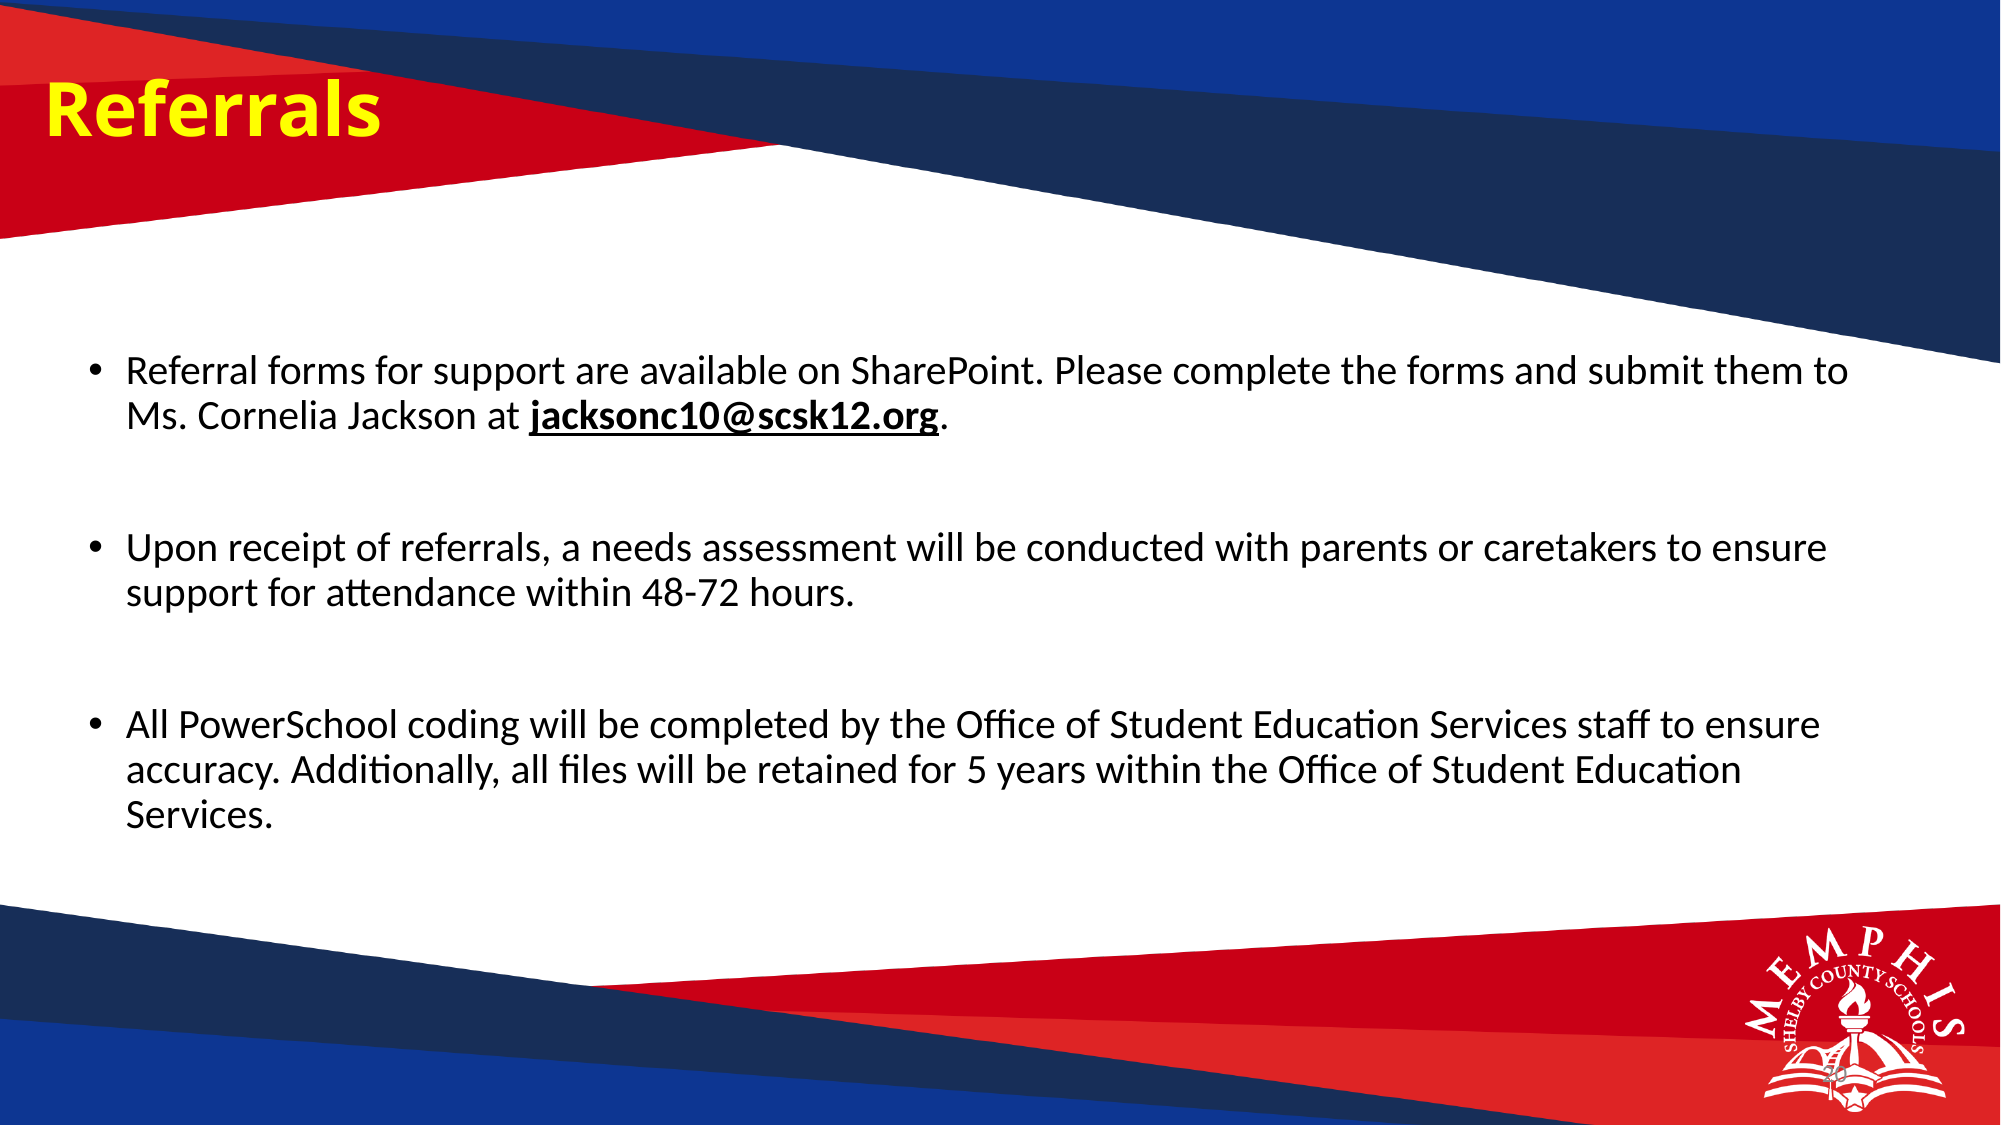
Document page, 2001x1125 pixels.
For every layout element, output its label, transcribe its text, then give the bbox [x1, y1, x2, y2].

title Referrals [28, 3, 1754, 221]
picture [0, 0, 2001, 1125]
list Referral forms for support are available on SharePoint. Please complete the forms and submit them to Ms. Cornelia Jackson at jacksonc10@scsk12.org. Upon receipt of referrals, a needs assessment will be conducted with parents or caretakers to ensure support for attendance within 48-72 hours. All PowerSchool coding will be completed by the Office of Student Education Services staff to ensure accuracy. Additionally, all files will be retained for 5 years within the Office of Student Education Services. [73, 341, 1891, 1014]
slide_number 20 [1412, 1042, 1863, 1103]
